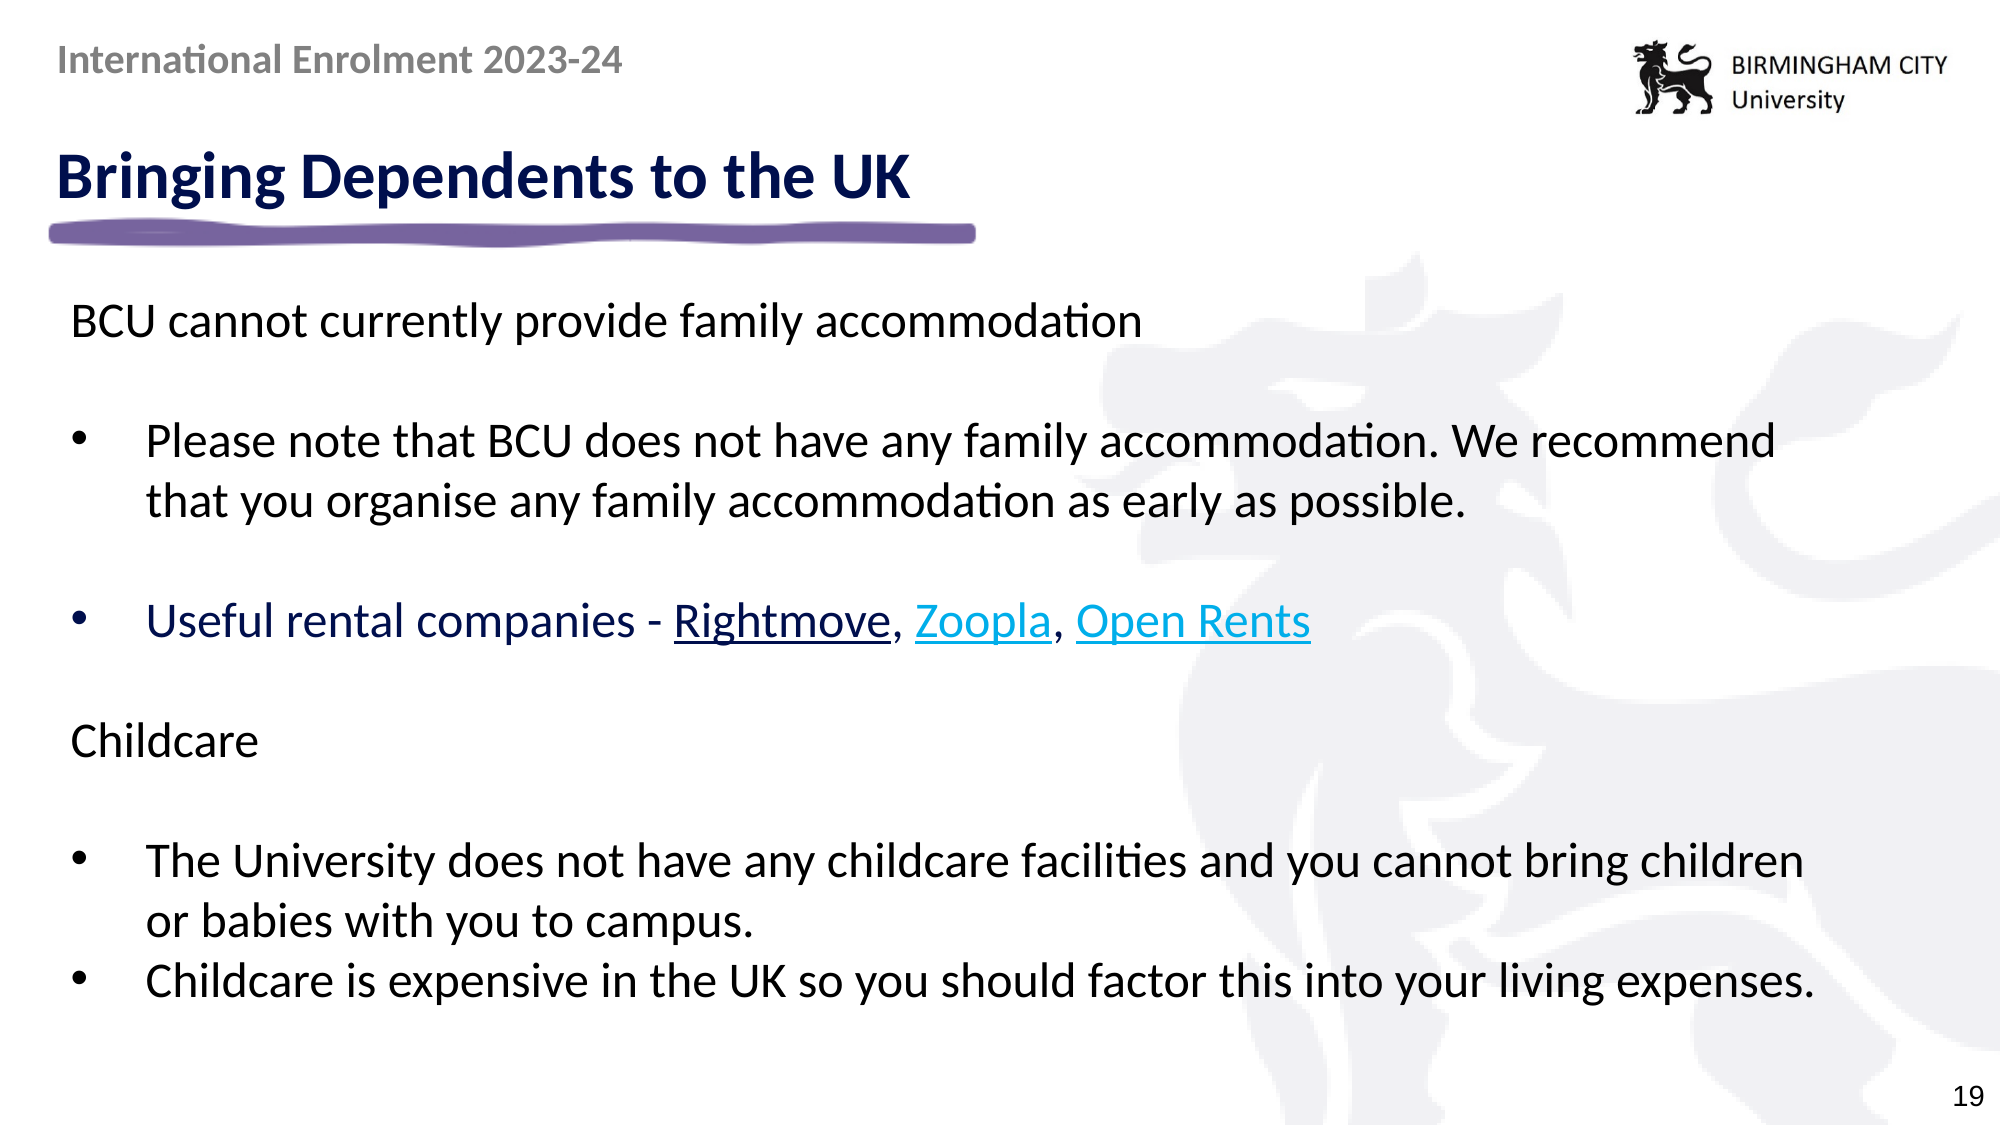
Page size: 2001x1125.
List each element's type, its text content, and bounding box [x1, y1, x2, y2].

picture [1631, 37, 1959, 123]
text_box BCU cannot currently provide family accommodation Please note that BCU does not have any family accommodation. We recommend that you organise any family accommodation as early as possible. Useful rental companies - Rightmove, Zoopla, Open Rents Childcare The University does not have any childcare facilities and you cannot bring children or babies with you to campus. Childcare is expensive in the UK so you should factor this into your living expenses. [55, 280, 1070, 1125]
title International Enrolment 2023-24 Bringing Dependents to the UK [41, 24, 1345, 228]
picture [1070, 251, 2000, 1125]
picture [41, 196, 994, 272]
